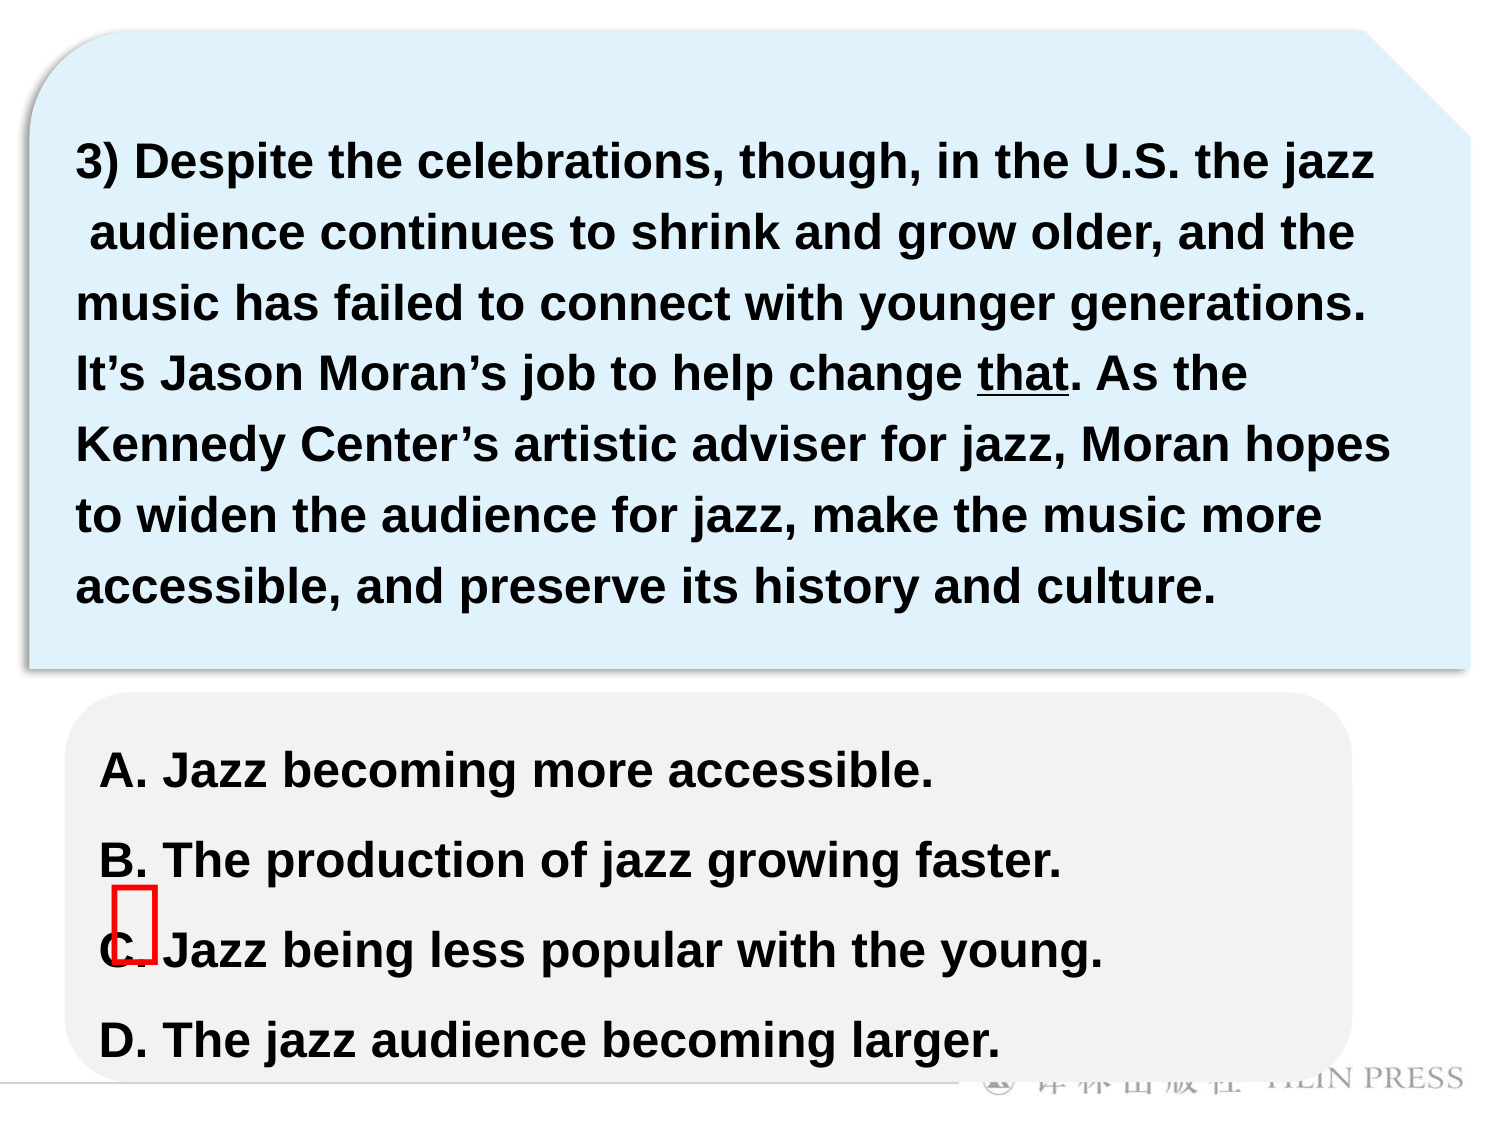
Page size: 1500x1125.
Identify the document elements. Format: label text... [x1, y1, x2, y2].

text_box 3) Despite the celebrations, though, in the U.S. the jazz audience continues to shrink and grow older, and the music has failed to connect with younger generations. It’s Jason Moran’s job to help change that. As the Kennedy Center’s artistic adviser for jazz, Moran hopes to widen the audience for jazz, make the music more accessible, and preserve its history and culture. [29, 30, 1471, 669]
picture [0, 0, 1500, 1125]
text_box  [86, 845, 184, 996]
text_box A. Jazz becoming more accessible. B. The production of jazz growing faster. C. Jazz being less popular with the young. D. The jazz audience becoming larger. [64, 692, 1353, 1083]
